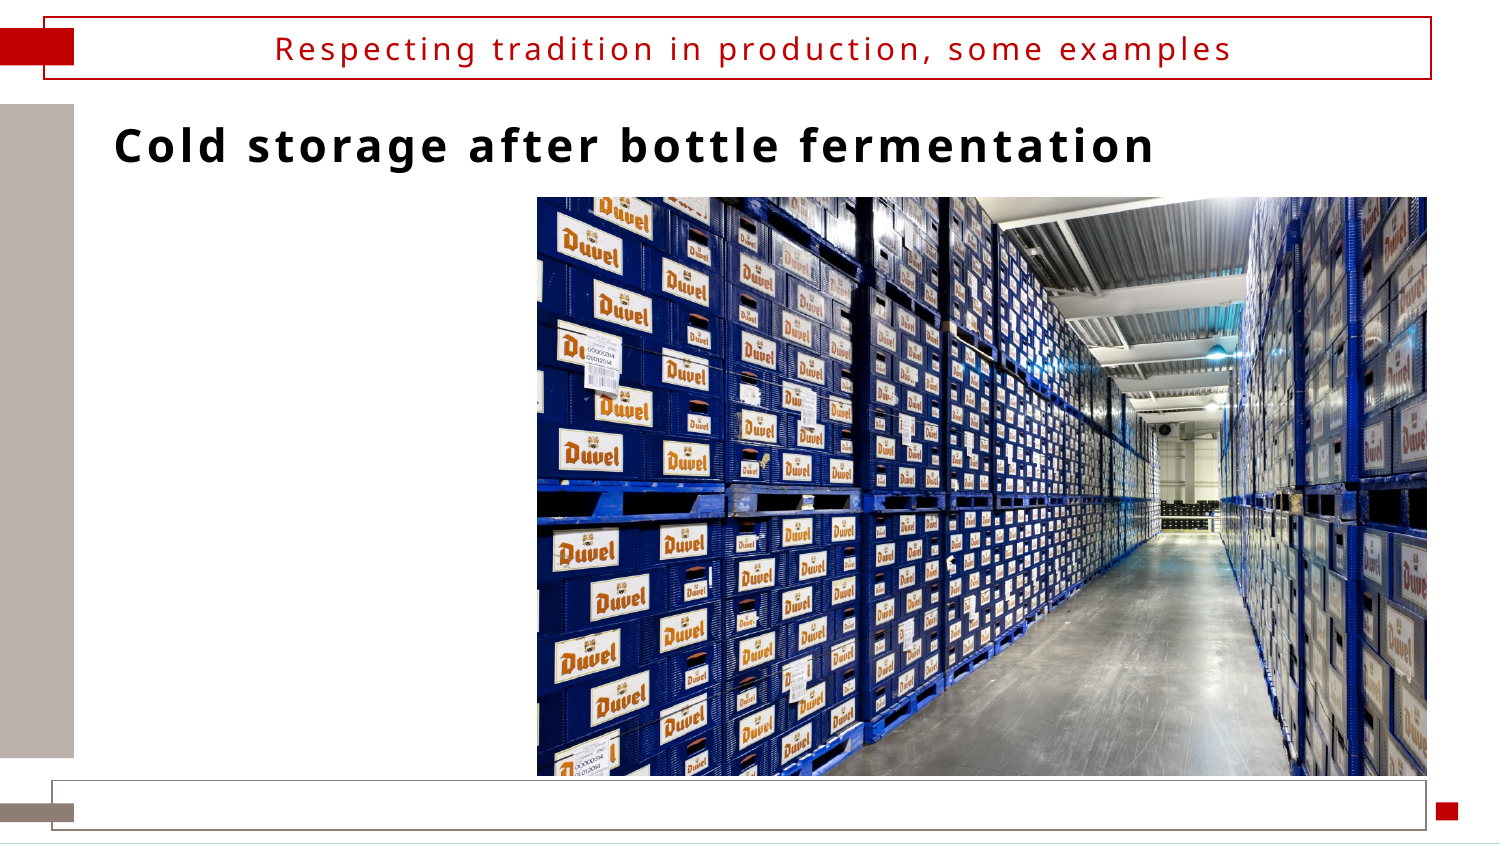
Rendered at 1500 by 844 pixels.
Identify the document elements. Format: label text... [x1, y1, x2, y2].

picture [537, 197, 1427, 776]
list Cold storage after bottle fermentation [76, 109, 1424, 753]
title Respecting tradition in production, some examples [43, 16, 1432, 80]
